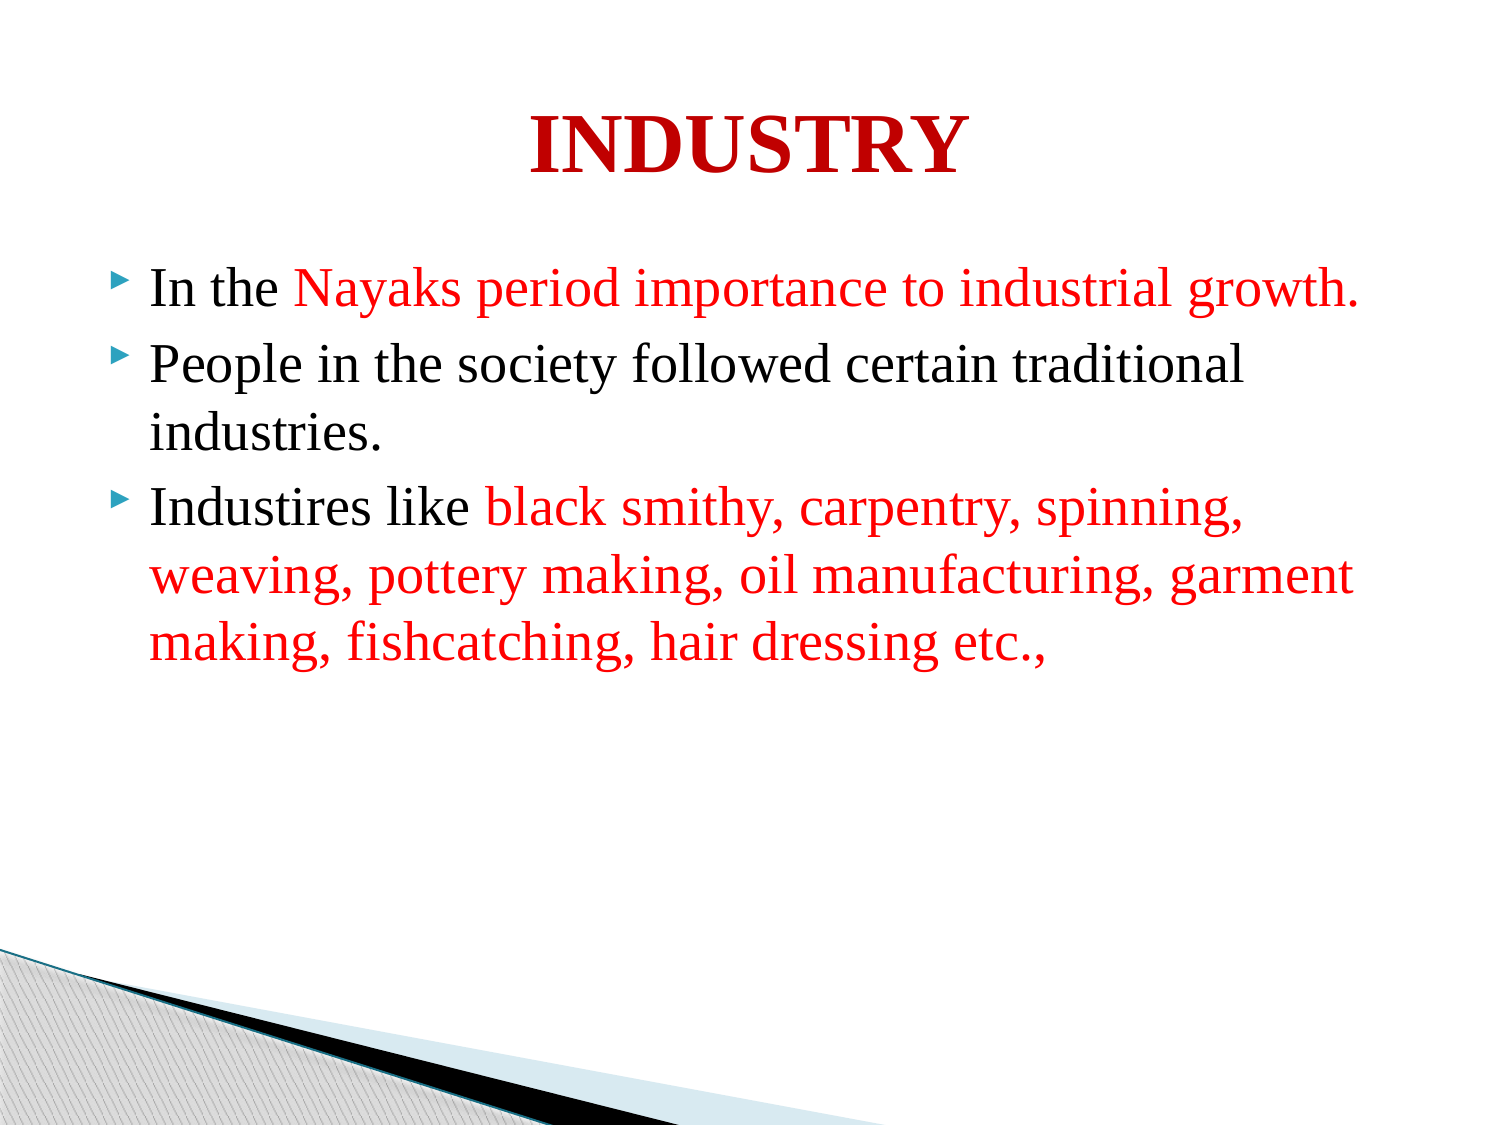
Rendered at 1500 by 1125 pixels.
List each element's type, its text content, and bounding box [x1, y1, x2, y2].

list In the Nayaks period importance to industrial growth. People in the society followed certain traditional industries. Industires like black smithy, carpentry, spinning, weaving, pottery making, oil manufacturing, garment making, fishcatching, hair dressing etc., [75, 243, 1425, 986]
title INDUSTRY [75, 45, 1425, 233]
